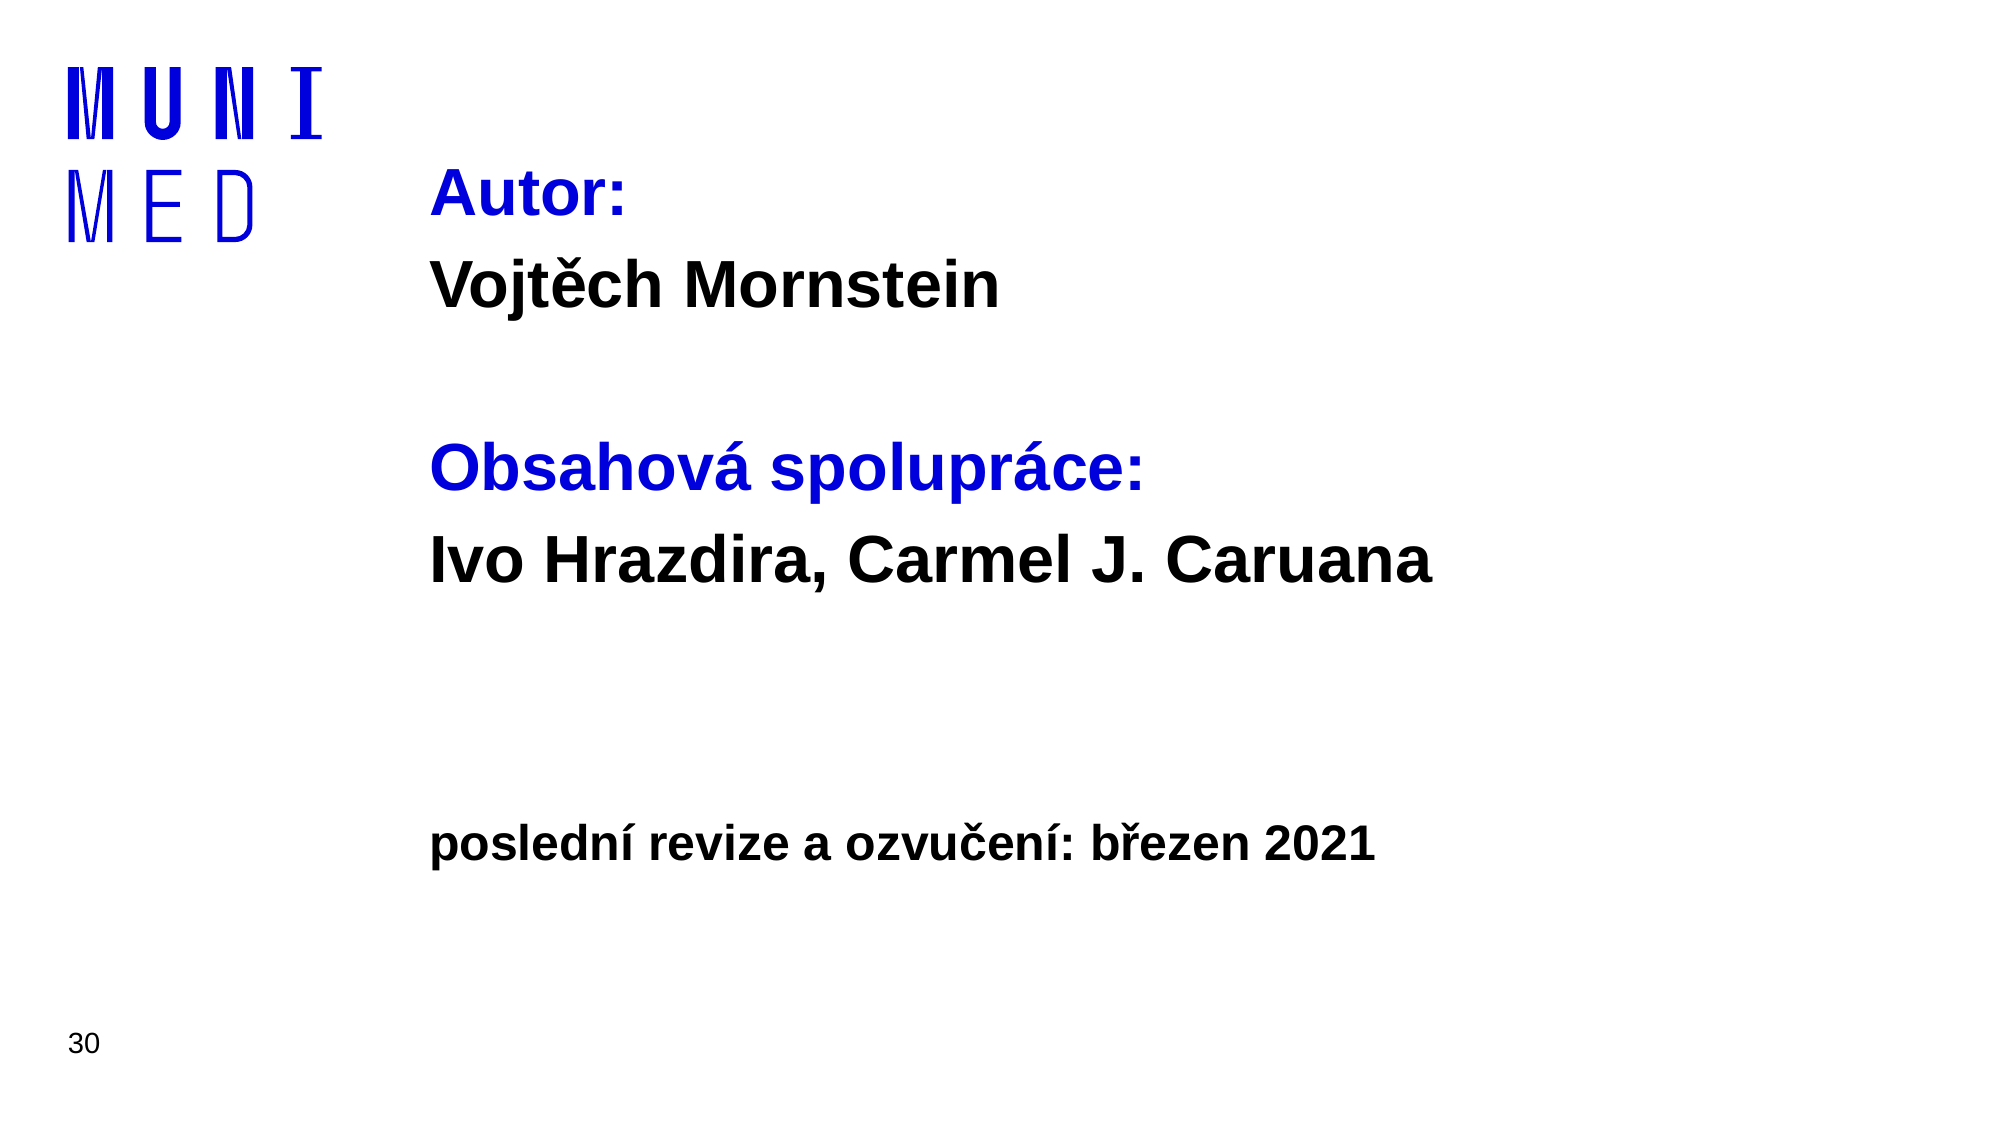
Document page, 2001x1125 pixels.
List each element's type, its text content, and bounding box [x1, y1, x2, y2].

title Autor: Vojtěch Mornstein Obsahová spolupráce: Ivo Hrazdira, Carmel J. Caruana poslední revize a ozvučení: březen 2021 [429, 137, 1674, 953]
slide_number 30 [67, 1021, 110, 1063]
